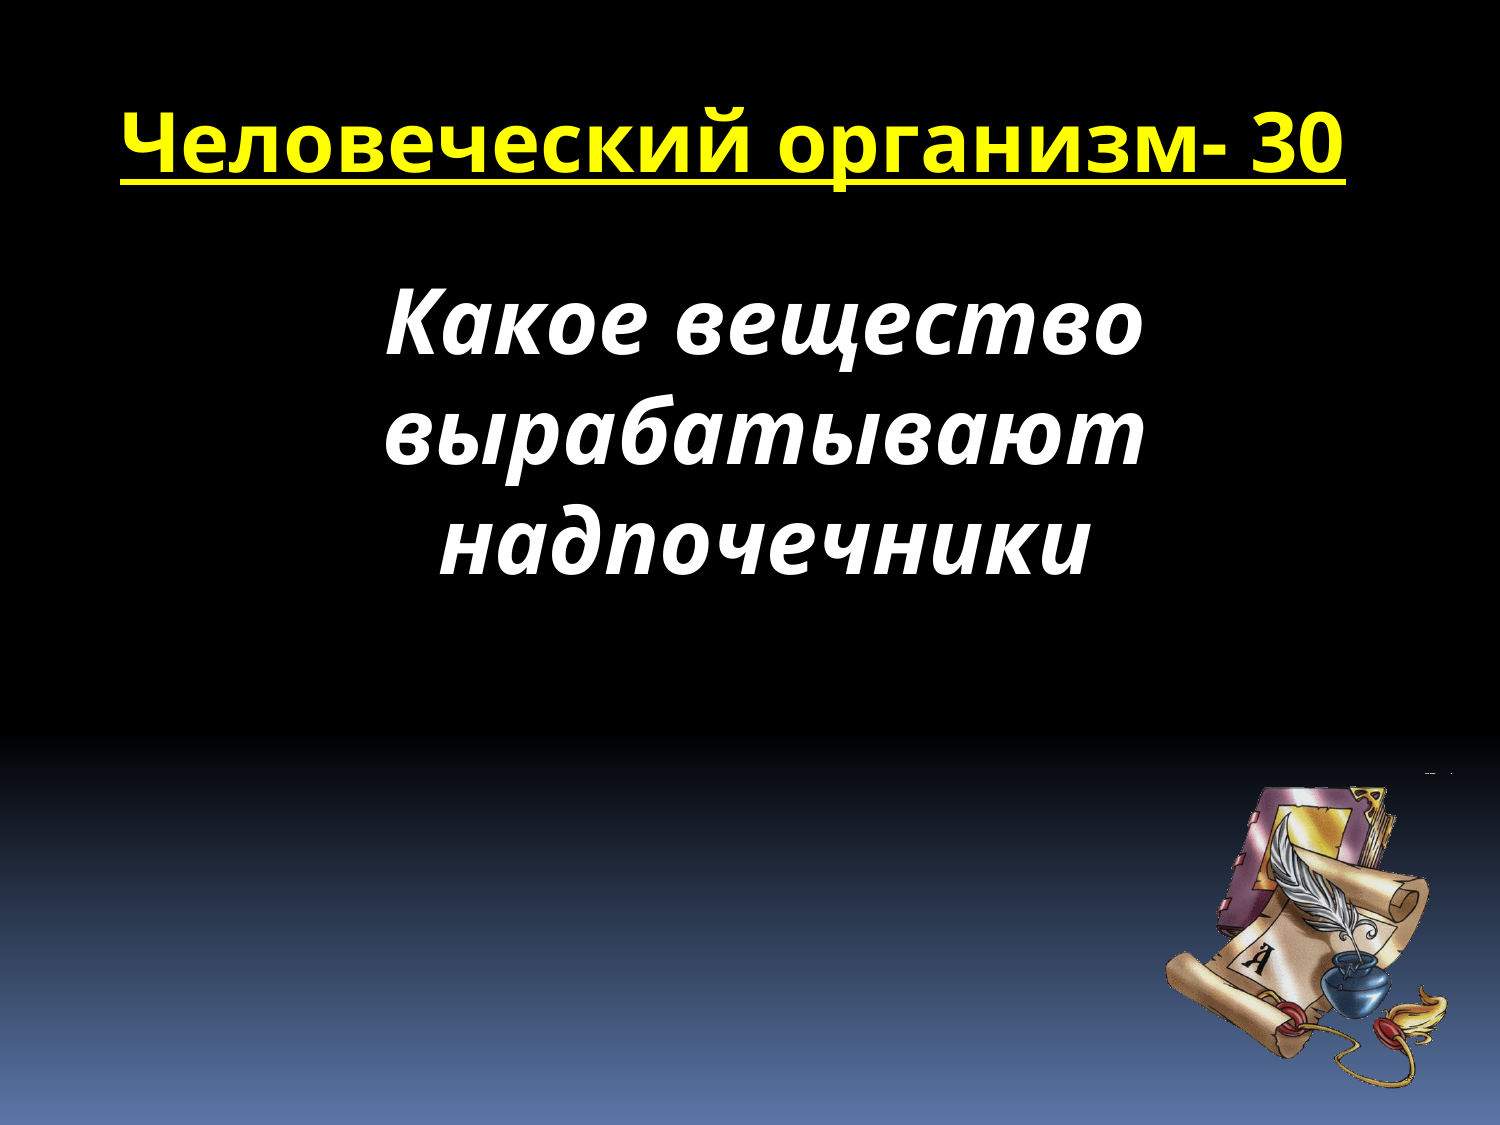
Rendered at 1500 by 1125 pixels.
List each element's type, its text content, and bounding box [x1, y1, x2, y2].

picture [1159, 772, 1453, 1091]
subtitle Человеческий организм- 30 [41, 0, 1424, 197]
title Какое вещество вырабатывают надпочечники [128, 255, 1404, 752]
